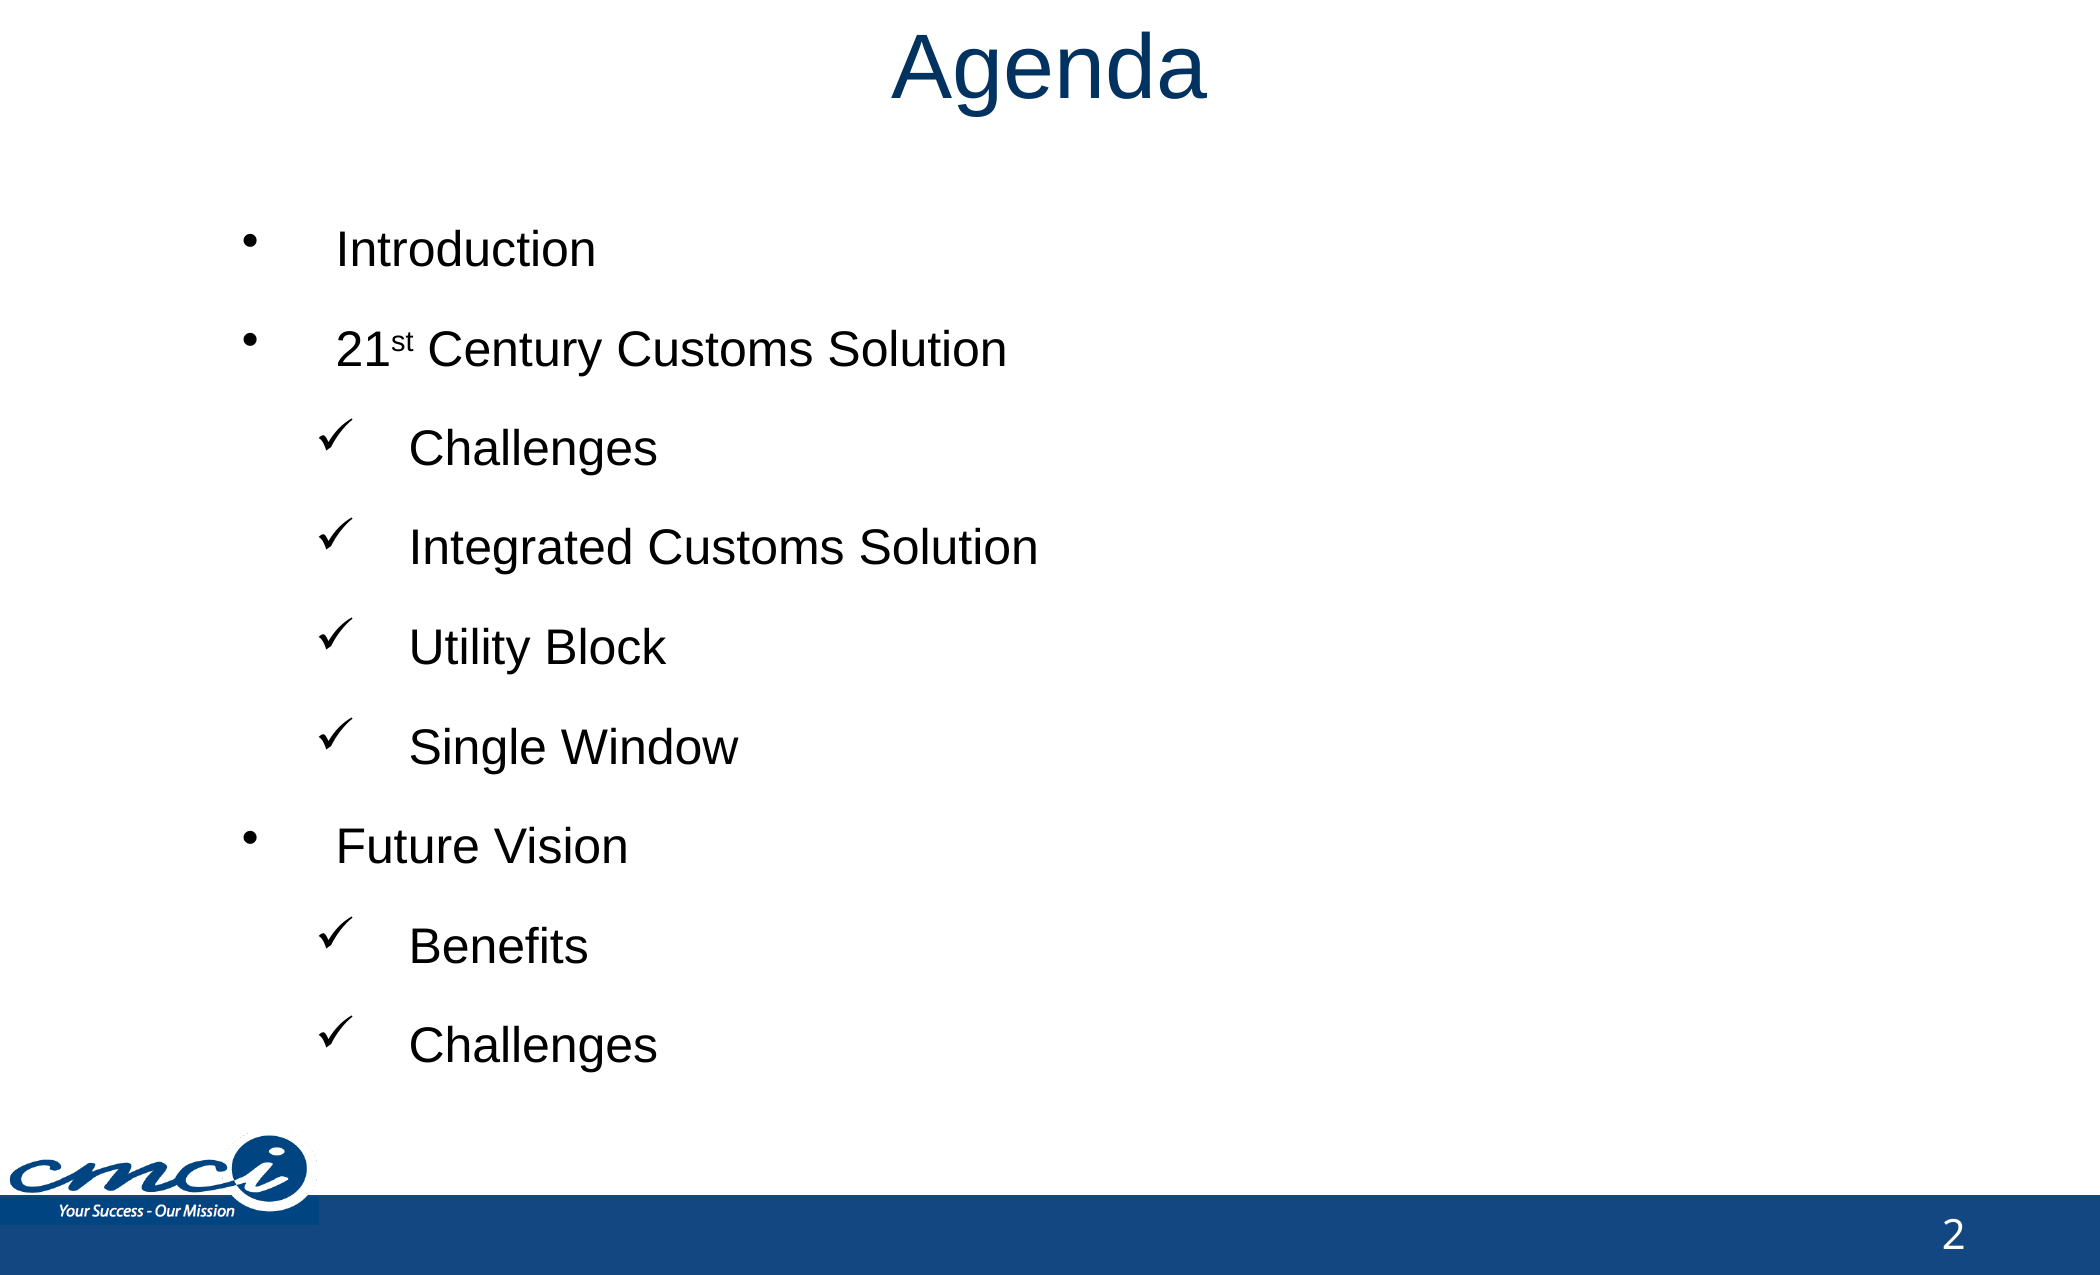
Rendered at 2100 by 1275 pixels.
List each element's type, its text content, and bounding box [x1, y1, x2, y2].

list Introduction 21st Century Customs Solution Challenges Integrated Customs Solution Utility Block Single Window Future Vision Benefits Challenges [174, 208, 1883, 1111]
title Agenda [0, 0, 2100, 194]
picture [0, 1131, 2100, 1275]
text_box 2 [1927, 1200, 2100, 1272]
